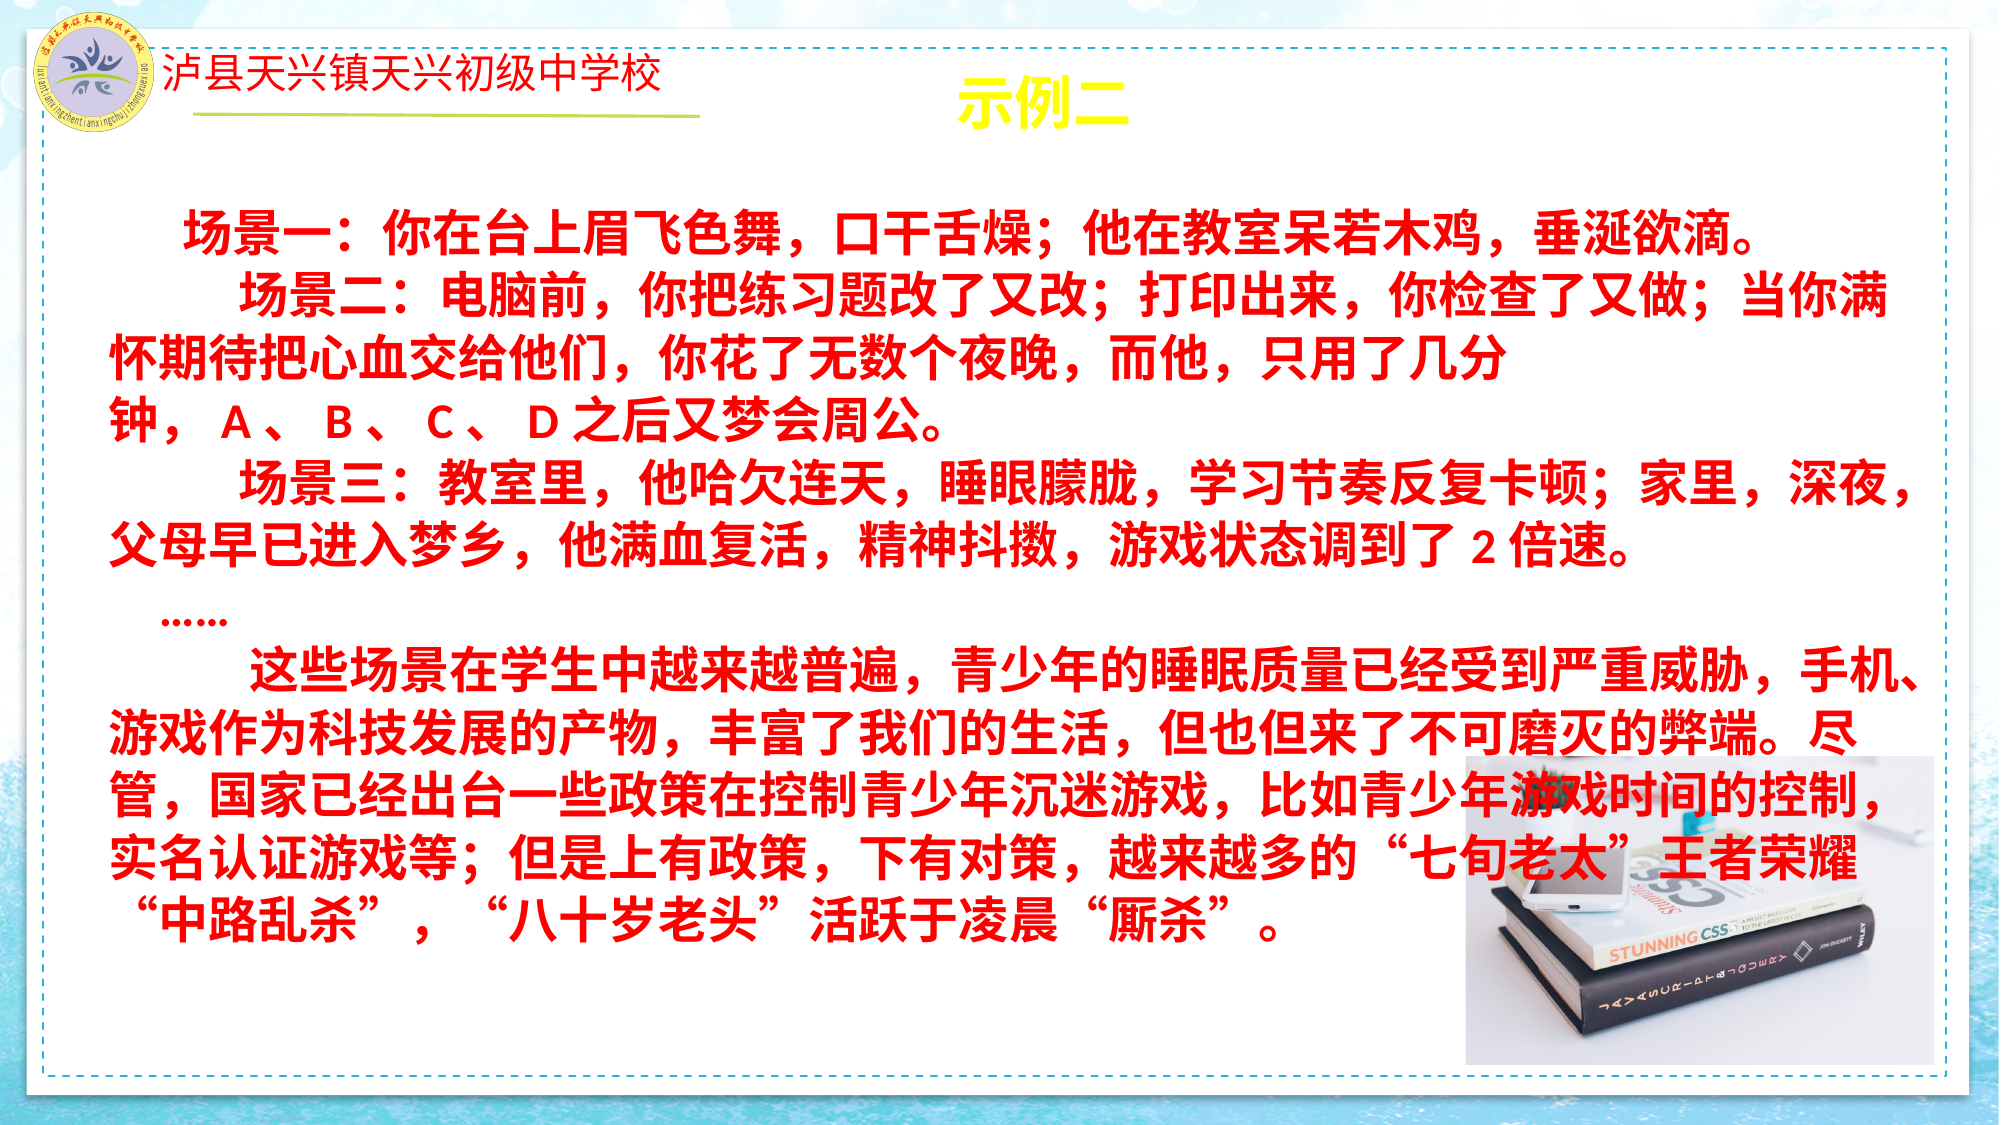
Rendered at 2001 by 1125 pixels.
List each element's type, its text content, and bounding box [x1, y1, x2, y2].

text_box [1465, 755, 1935, 1065]
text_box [27, 12, 700, 132]
text_box 场景一：你在台上眉飞色舞，口干舌燥；他在教室呆若木鸡，垂涎欲滴。 场景二：电脑前，你把练习题改了又改；打印出来，你检查了又做；当你满怀期待把心血交给他们，你花了无数个夜晚，而他，只用了几分钟，A、B、C、D之后又梦会周公。 场景三：教室里，他哈欠连天，睡眼朦胧，学习节奏反复卡顿；家里，深夜，父母早已进入梦乡，他满血复活，精神抖擞，游戏状态调到了2倍速。 …… 这些场景在学生中越来越普遍，青少年的睡眠质量已经受到严重威胁，手机、游戏作为科技发展的产物，丰富了我们的生活，但也但来了不可磨灭的弊端。尽管，国家已经出台一些政策在控制青少年沉迷游戏，比如青少年游戏时间的控制，实名认证游戏等；但是上有政策，下有对策，越来越多的“七旬老太”王者荣耀“中路乱杀”，“八十岁老头”活跃于凌晨“厮杀”。 [94, 191, 1916, 956]
picture [0, 0, 1999, 1125]
text_box 示例二 [942, 58, 1251, 144]
